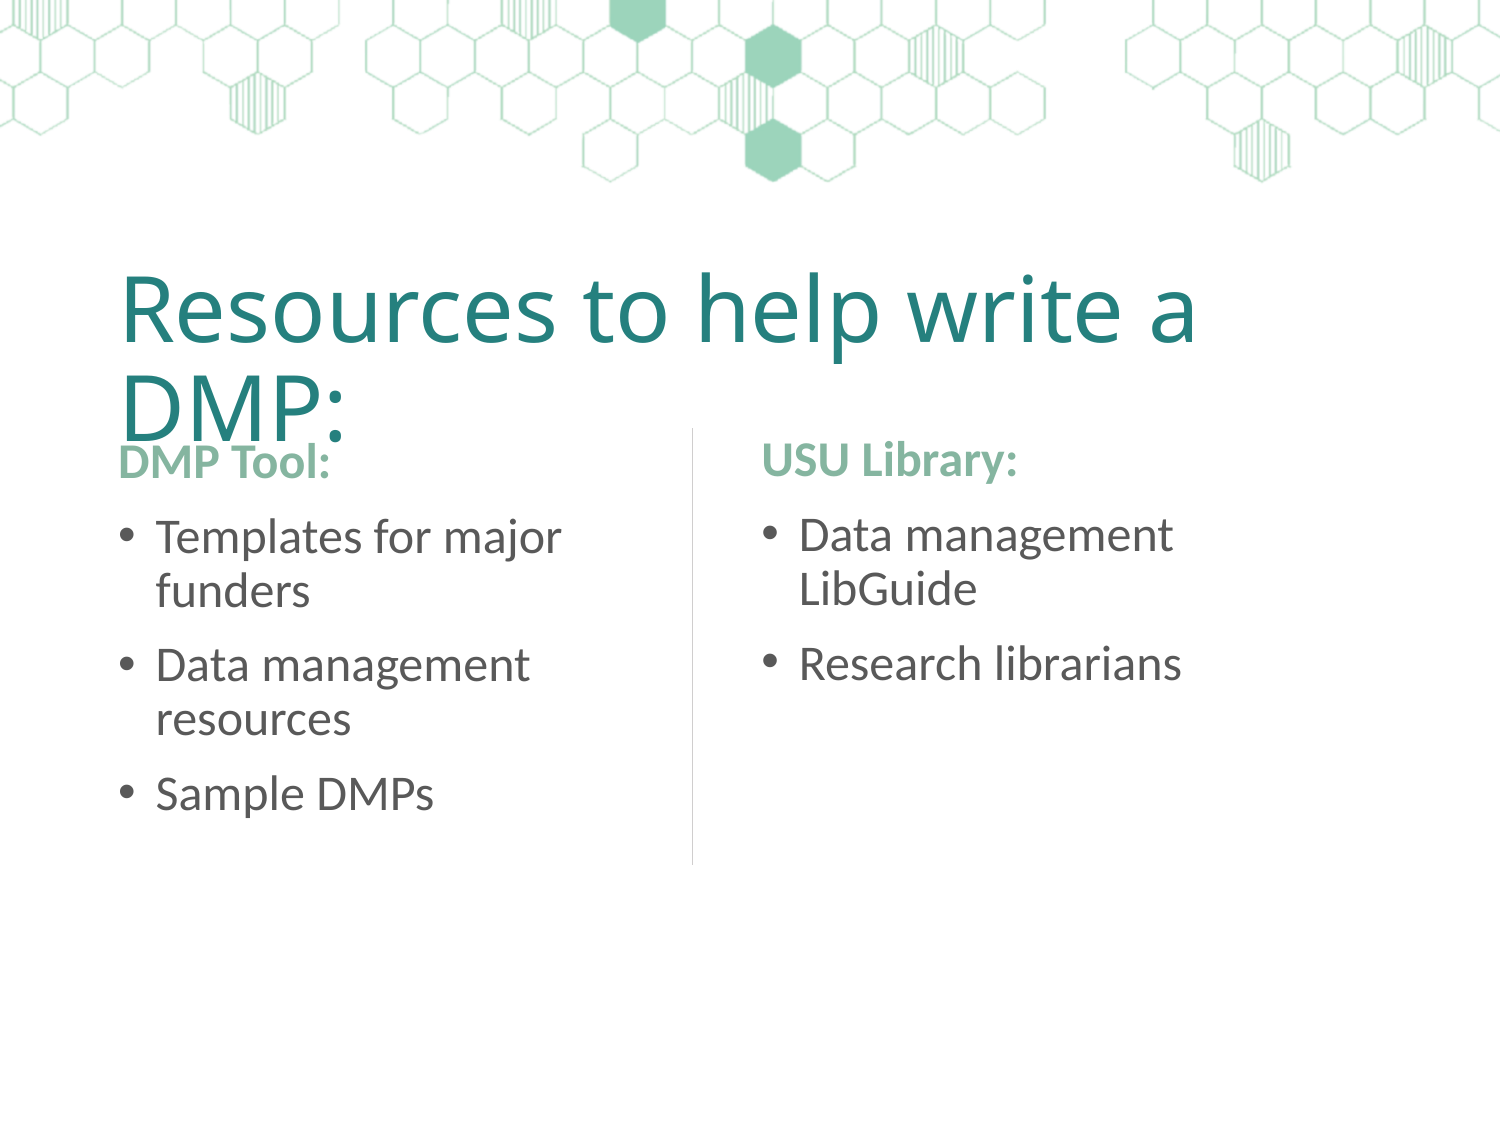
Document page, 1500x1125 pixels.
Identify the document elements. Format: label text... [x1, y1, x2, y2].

list DMP Tool: Templates for major funders Data management resources Sample DMPs [103, 427, 727, 904]
picture [0, 0, 1500, 223]
text_box USU Library: Data management LibGuide Research librarians [750, 427, 1374, 904]
title Resources to help write a DMP: [103, 281, 1397, 445]
